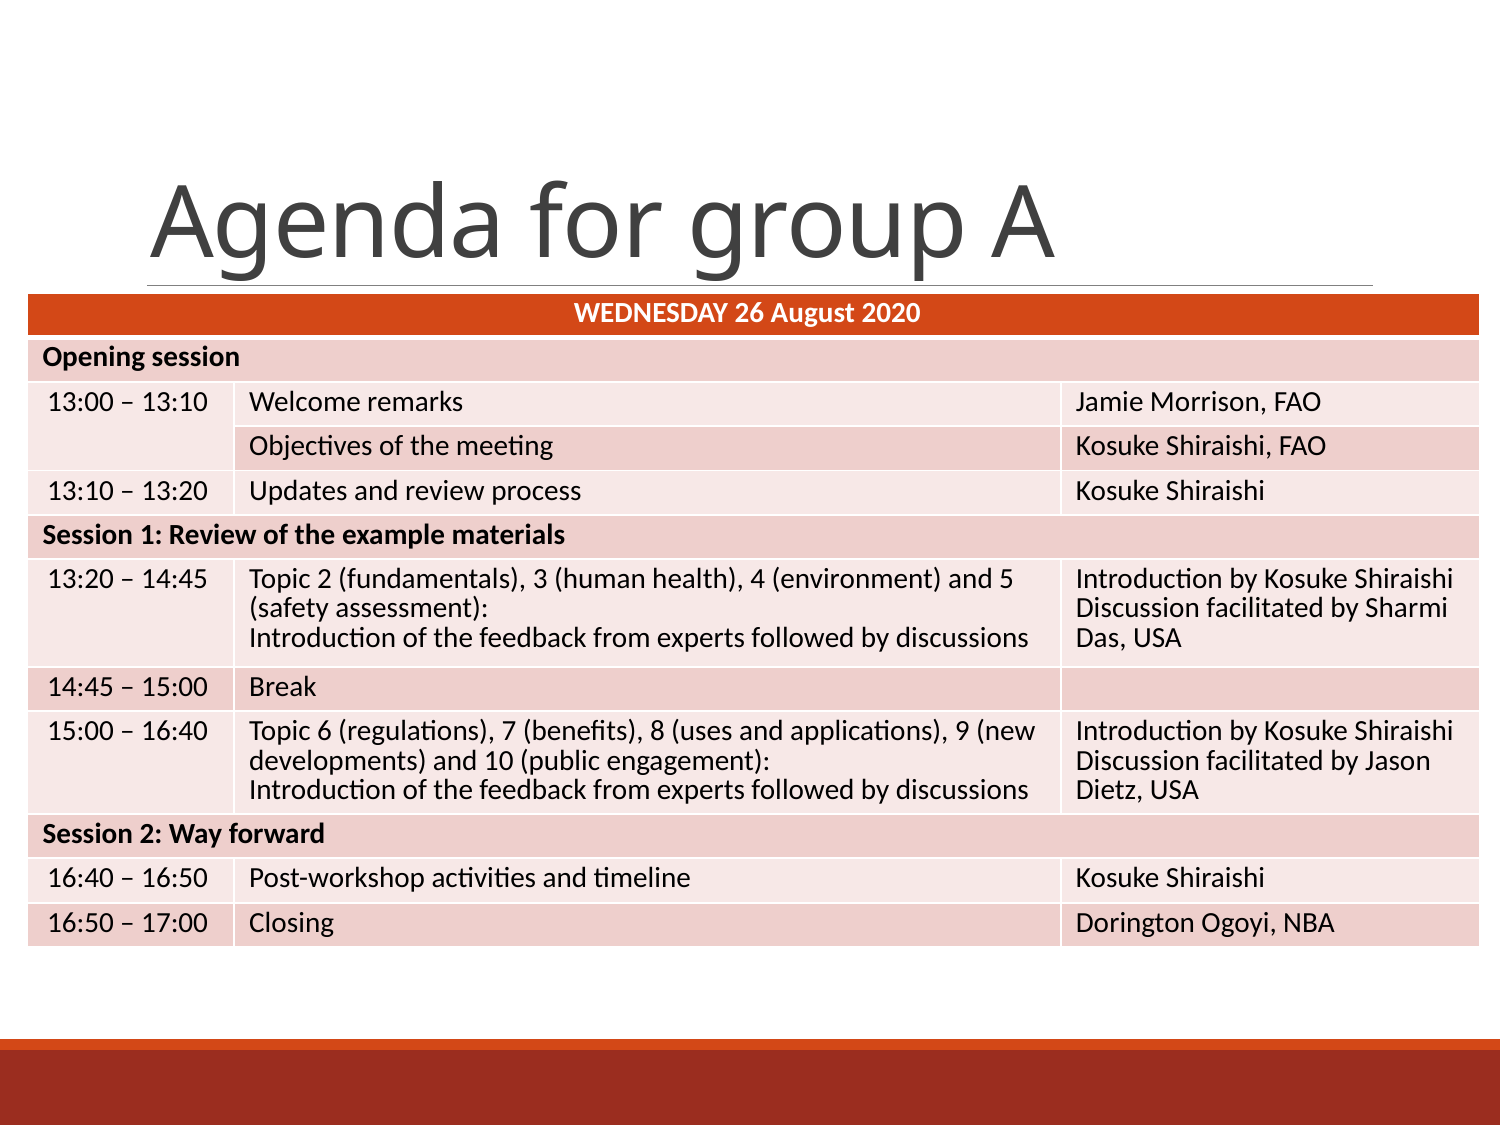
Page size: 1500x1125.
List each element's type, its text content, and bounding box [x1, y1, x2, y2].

table_cell Closing [235, 904, 1060, 946]
table_cell Welcome remarks [235, 383, 1060, 425]
table_cell Session 2: Way forward [28, 815, 1479, 857]
table_cell 13:10 – 13:20 [28, 471, 233, 514]
table_cell 16:50 – 17:00 [28, 904, 233, 946]
table_header WEDNESDAY 26 August 2020 [28, 294, 1479, 335]
table_cell 13:20 – 14:45 [28, 560, 233, 666]
table_cell Dorington Ogoyi, NBA [1062, 904, 1479, 946]
table_cell Opening session [28, 340, 1479, 381]
table_cell Topic 6 (regulations), 7 (benefits), 8 (uses and applications), 9 (new developments) and 10 (public engagement): Introduction of the feedback from experts followed by discussions [235, 712, 1060, 813]
table_cell Kosuke Shiraishi, FAO [1062, 427, 1479, 470]
table_cell Post-workshop activities and timeline [235, 859, 1060, 902]
table_cell 16:40 – 16:50 [28, 859, 233, 902]
table_cell Updates and review process [235, 471, 1060, 514]
table_cell Session 1: Review of the example materials [28, 516, 1479, 558]
table_cell Kosuke Shiraishi [1062, 859, 1479, 902]
table_cell Objectives of the meeting [235, 427, 1060, 470]
title Agenda for group A [135, 47, 1373, 285]
table_cell 13:00 – 13:10 [28, 383, 233, 470]
table_cell Topic 2 (fundamentals), 3 (human health), 4 (environment) and 5 (safety assessment): Introduction of the feedback from experts followed by discussions [235, 560, 1060, 666]
table_cell Break [235, 668, 1060, 710]
table_cell 15:00 – 16:40 [28, 712, 233, 813]
table_cell Introduction by Kosuke Shiraishi Discussion facilitated by Sharmi Das, USA [1062, 560, 1479, 666]
table_cell Jamie Morrison, FAO [1062, 383, 1479, 425]
table_cell Kosuke Shiraishi [1062, 471, 1479, 514]
table_cell [1062, 668, 1479, 710]
table_cell Introduction by Kosuke Shiraishi Discussion facilitated by Jason Dietz, USA [1062, 712, 1479, 813]
table_cell 14:45 – 15:00 [28, 668, 233, 710]
